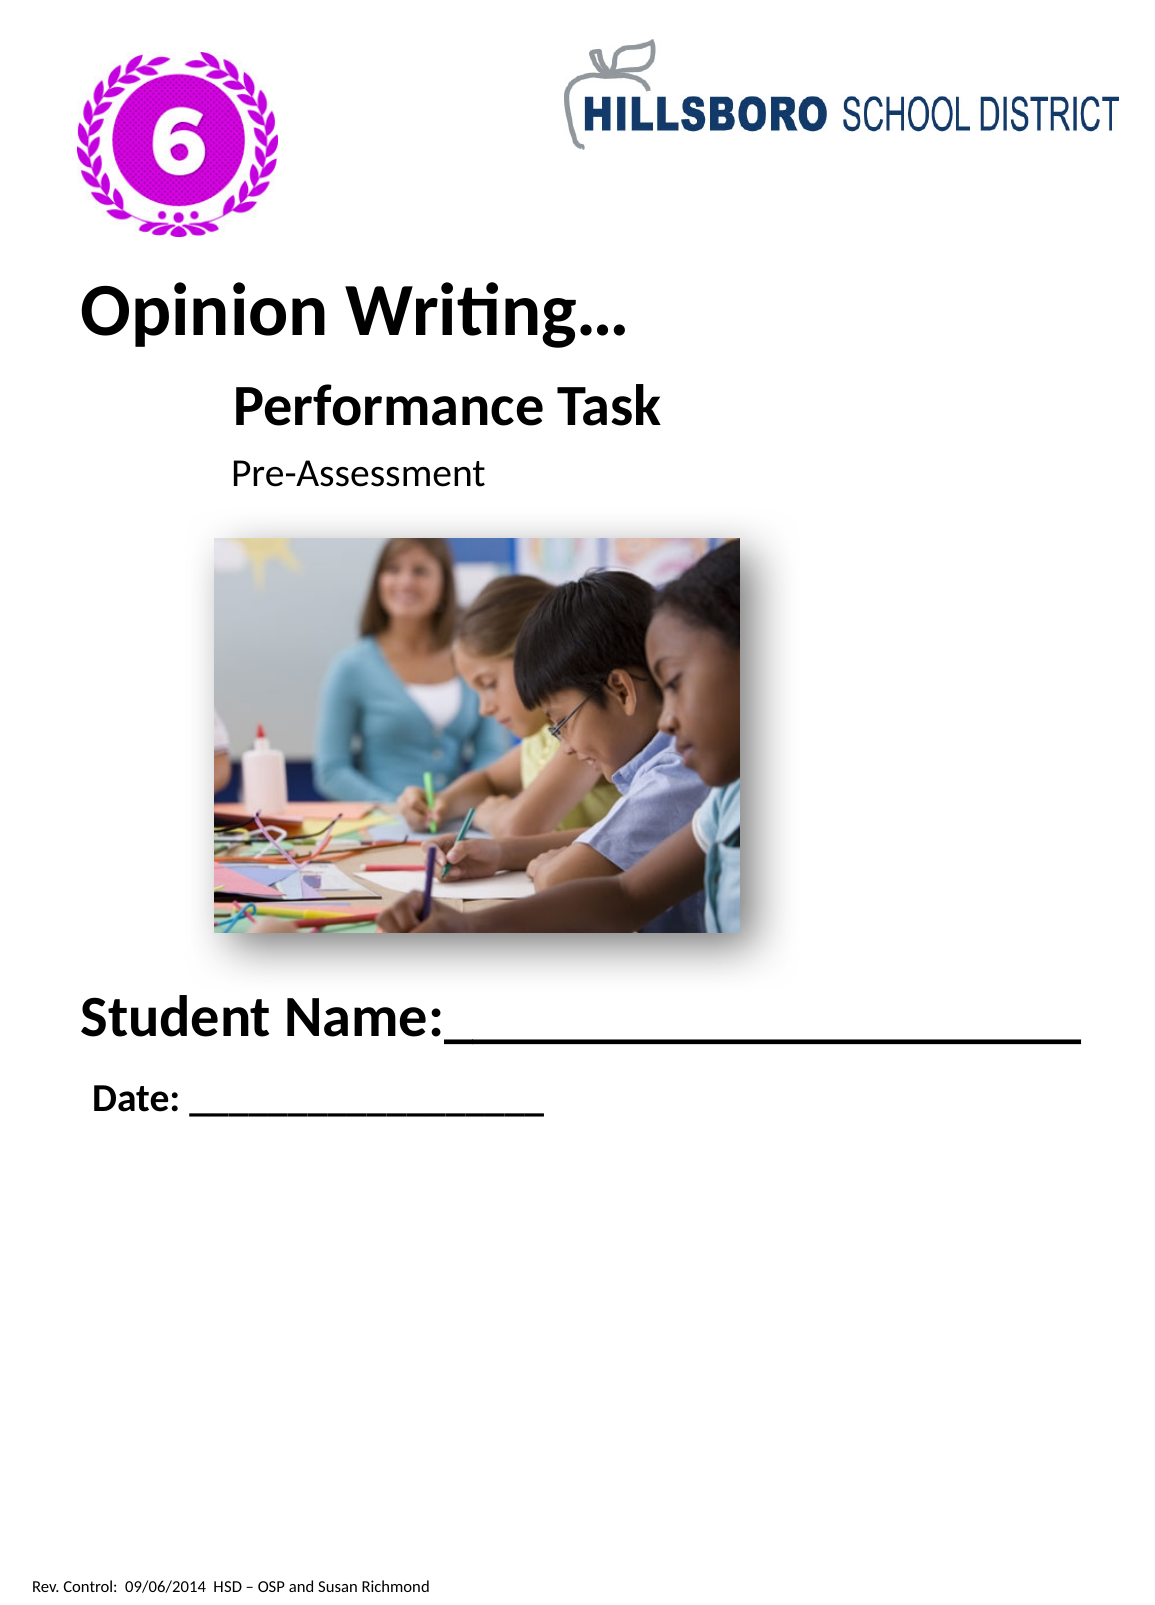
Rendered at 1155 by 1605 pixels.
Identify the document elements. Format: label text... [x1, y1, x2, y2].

text_box Student Name:______________________ [64, 970, 1115, 1056]
picture [77, 52, 278, 238]
text_box Pre-Assessment [64, 439, 653, 503]
picture [214, 538, 741, 933]
text_box Date: __________________ [77, 1064, 753, 1127]
text_box Opinion Writing… Performance Task [64, 252, 1002, 449]
picture [564, 39, 1119, 150]
